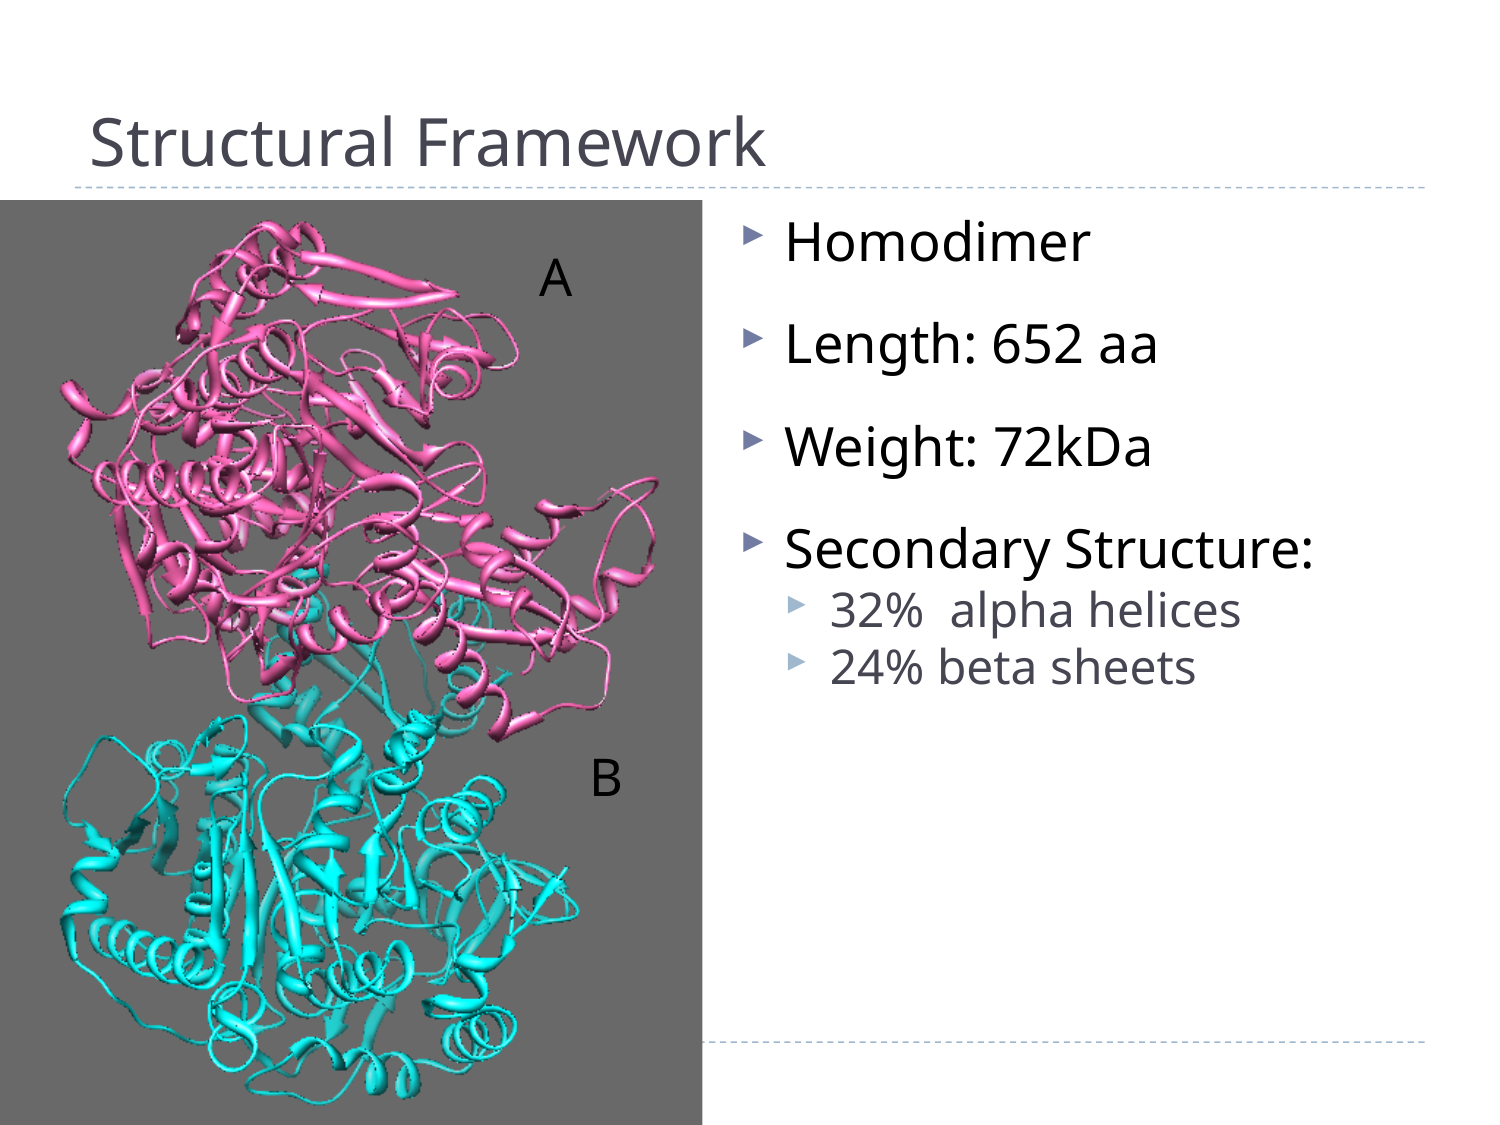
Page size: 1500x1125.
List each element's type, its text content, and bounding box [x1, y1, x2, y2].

list Homodimer Length: 652 aa Weight: 72kDa Secondary Structure: 32% alpha helices 24% beta sheets [725, 200, 1425, 1010]
title Structural Framework [75, 24, 1425, 188]
picture [0, 199, 703, 1125]
